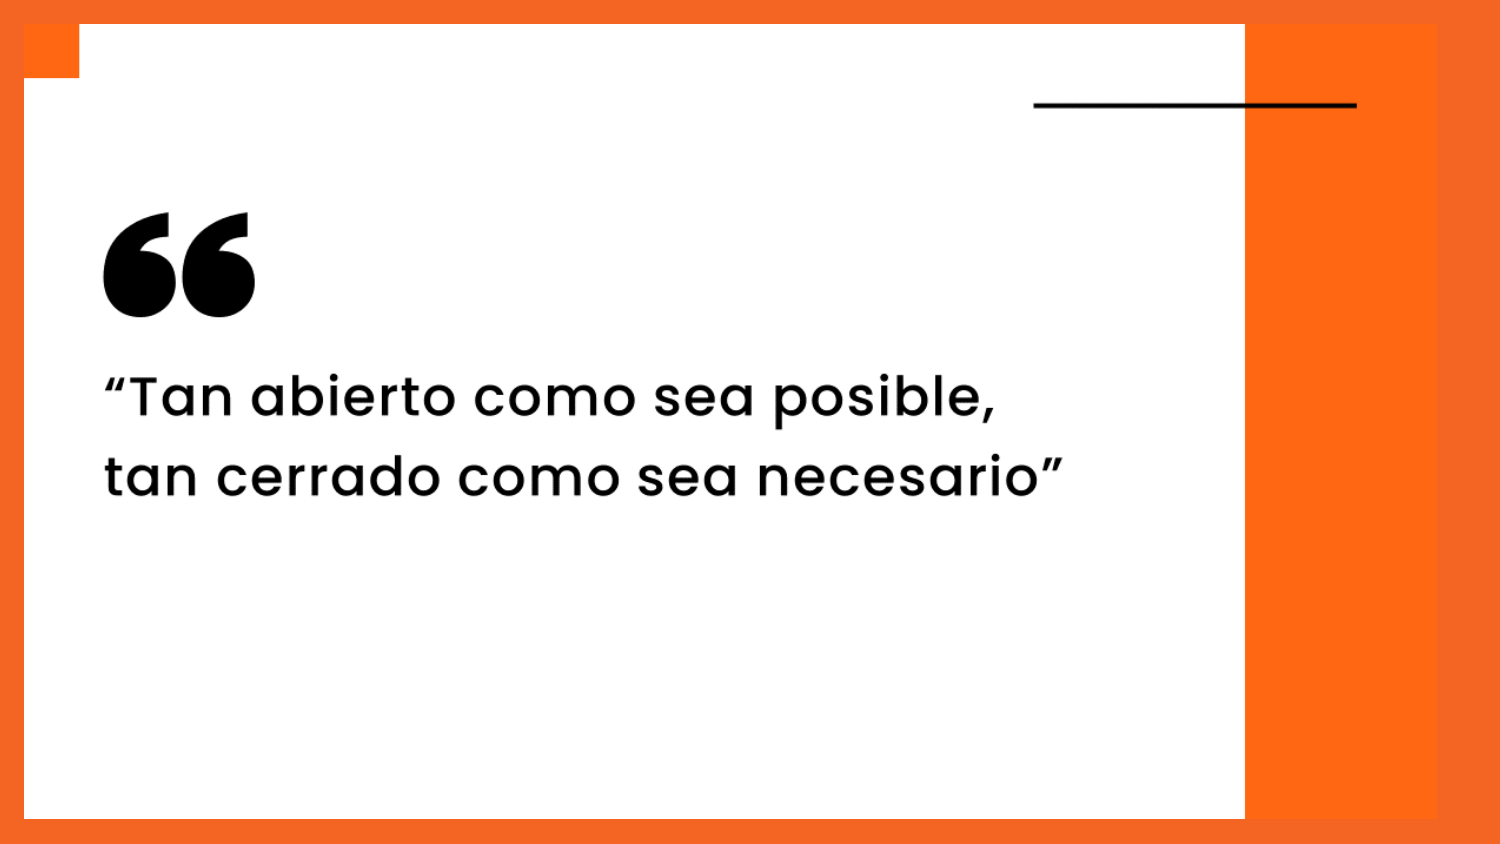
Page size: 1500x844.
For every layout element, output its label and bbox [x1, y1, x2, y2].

picture [24, 24, 1437, 819]
